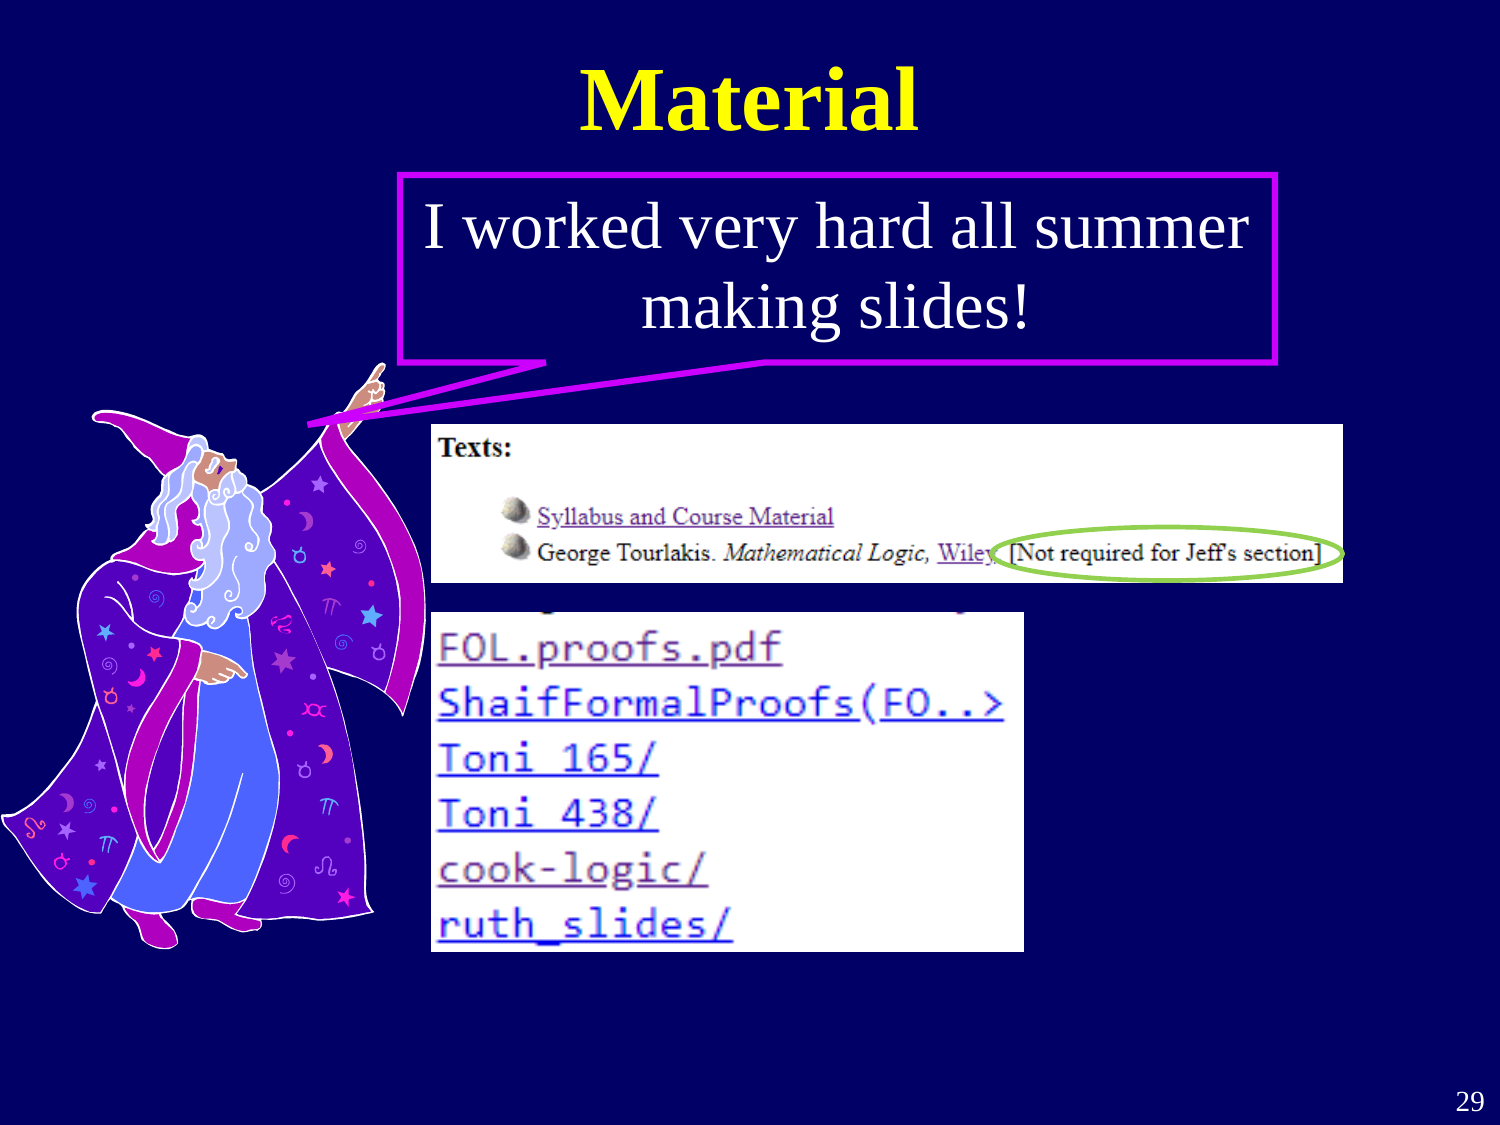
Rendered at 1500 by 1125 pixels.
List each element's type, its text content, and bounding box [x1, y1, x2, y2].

text_box I worked very hard all summer making slides! [399, 174, 1276, 408]
picture [0, 362, 1343, 952]
title Material [112, 0, 1388, 188]
